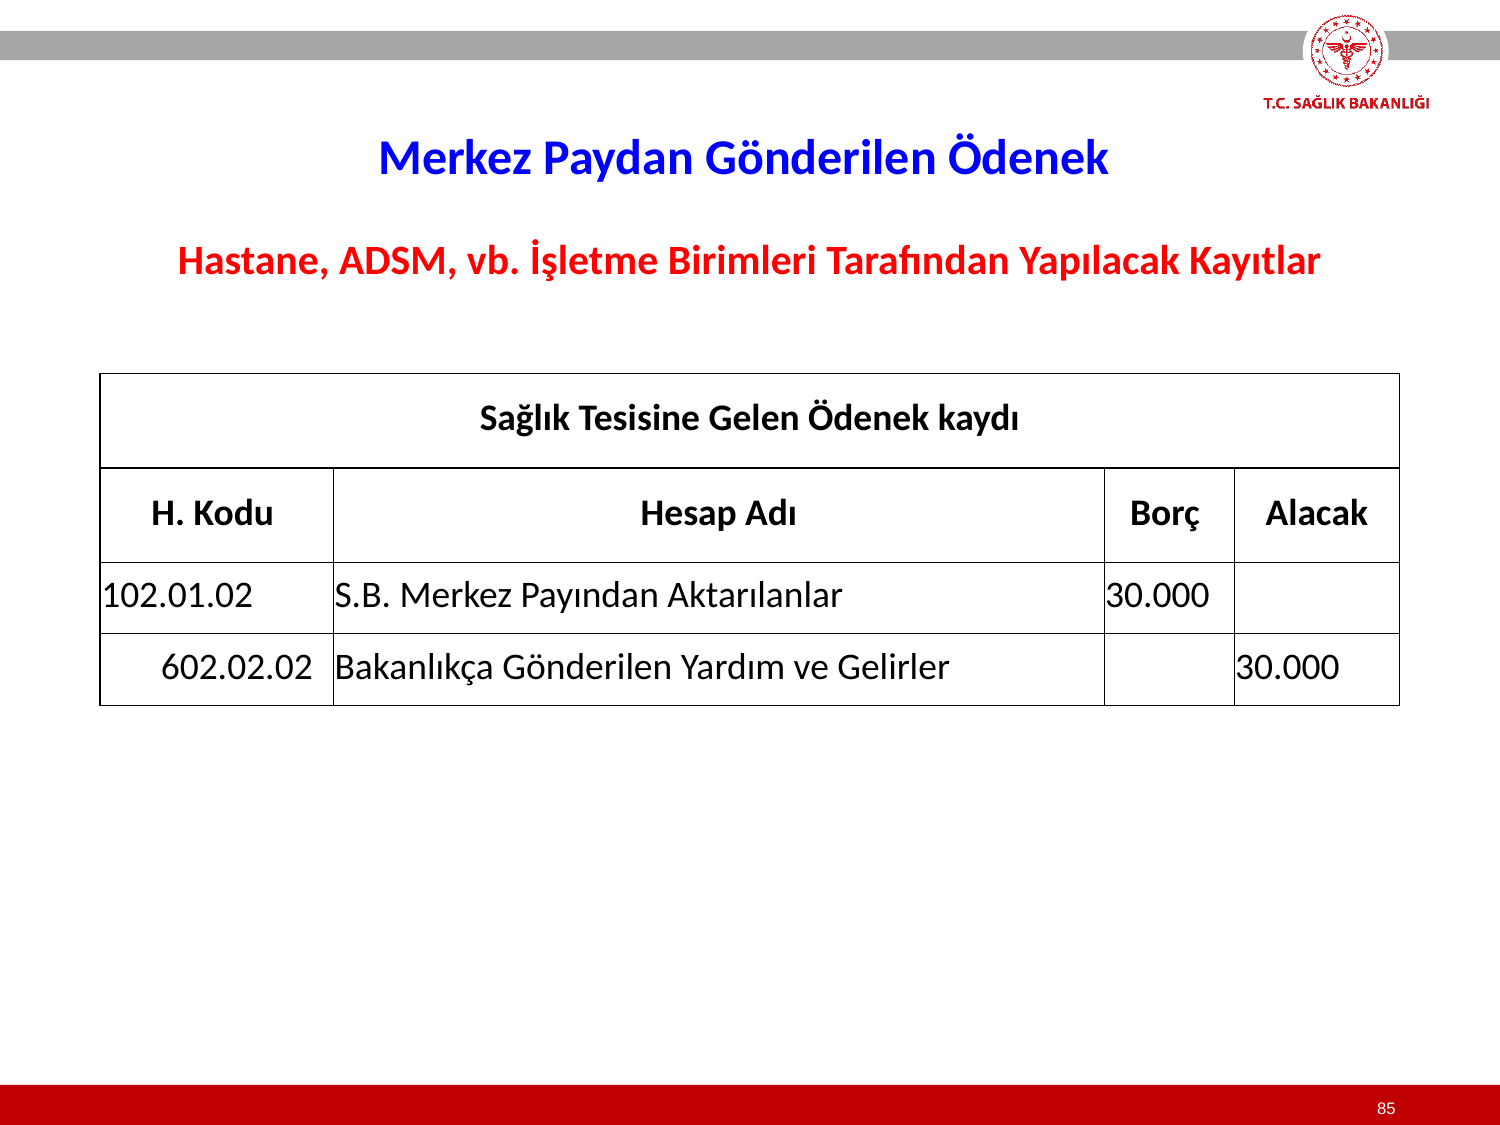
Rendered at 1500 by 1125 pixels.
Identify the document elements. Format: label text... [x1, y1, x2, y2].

table_cell S.B. Merkez Payından Aktarılanlar [334, 563, 1104, 633]
table_cell [1235, 563, 1399, 633]
table_cell Borç [1105, 469, 1234, 562]
table_cell 30.000 [1235, 634, 1399, 705]
table_cell Bakanlıkça Gönderilen Yardım ve Gelirler [334, 634, 1104, 705]
table_cell Alacak [1235, 469, 1399, 562]
text_box Hastane, ADSM, vb. İşletme Birimleri Tarafından Yapılacak Kayıtlar [0, 225, 1500, 290]
table_cell 602.02.02 [101, 634, 333, 705]
table_cell [1105, 634, 1234, 705]
table_cell 102.01.02 [101, 563, 333, 633]
picture [1257, 12, 1435, 111]
table_cell 30.000 [1105, 563, 1234, 633]
text_box Merkez Paydan Gönderilen Ödenek [0, 125, 1500, 185]
table_cell Hesap Adı [334, 469, 1104, 562]
table_header Sağlık Tesisine Gelen Ödenek kaydı [101, 374, 1399, 467]
table_cell H. Kodu [101, 469, 333, 562]
